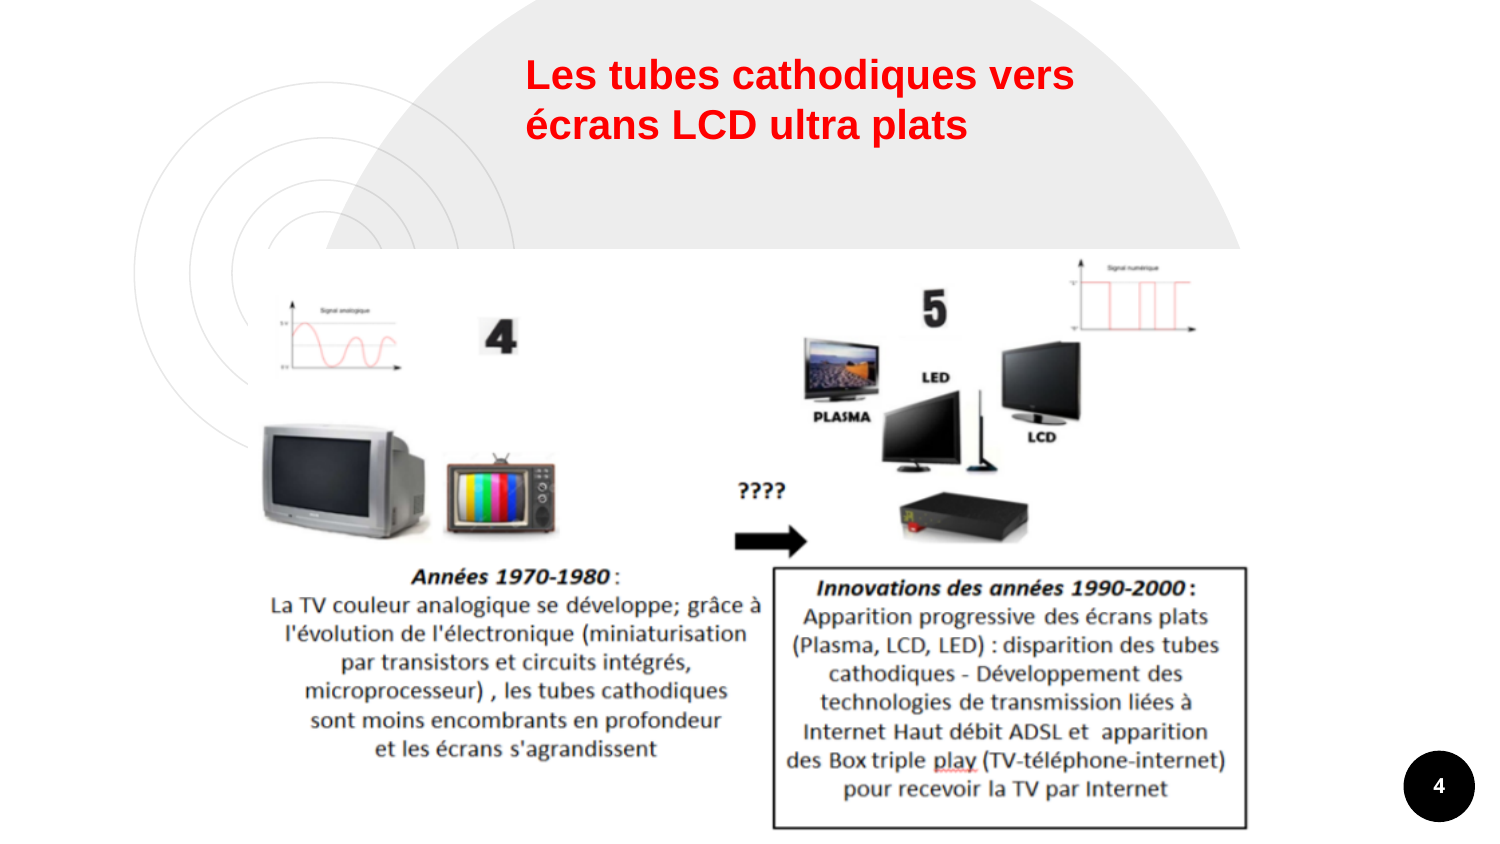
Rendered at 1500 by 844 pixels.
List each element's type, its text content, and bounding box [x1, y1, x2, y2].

text_box Les tubes cathodiques vers écrans LCD ultra plats [510, 40, 1189, 156]
picture [248, 249, 1275, 844]
slide_number 4 [1403, 750, 1475, 823]
